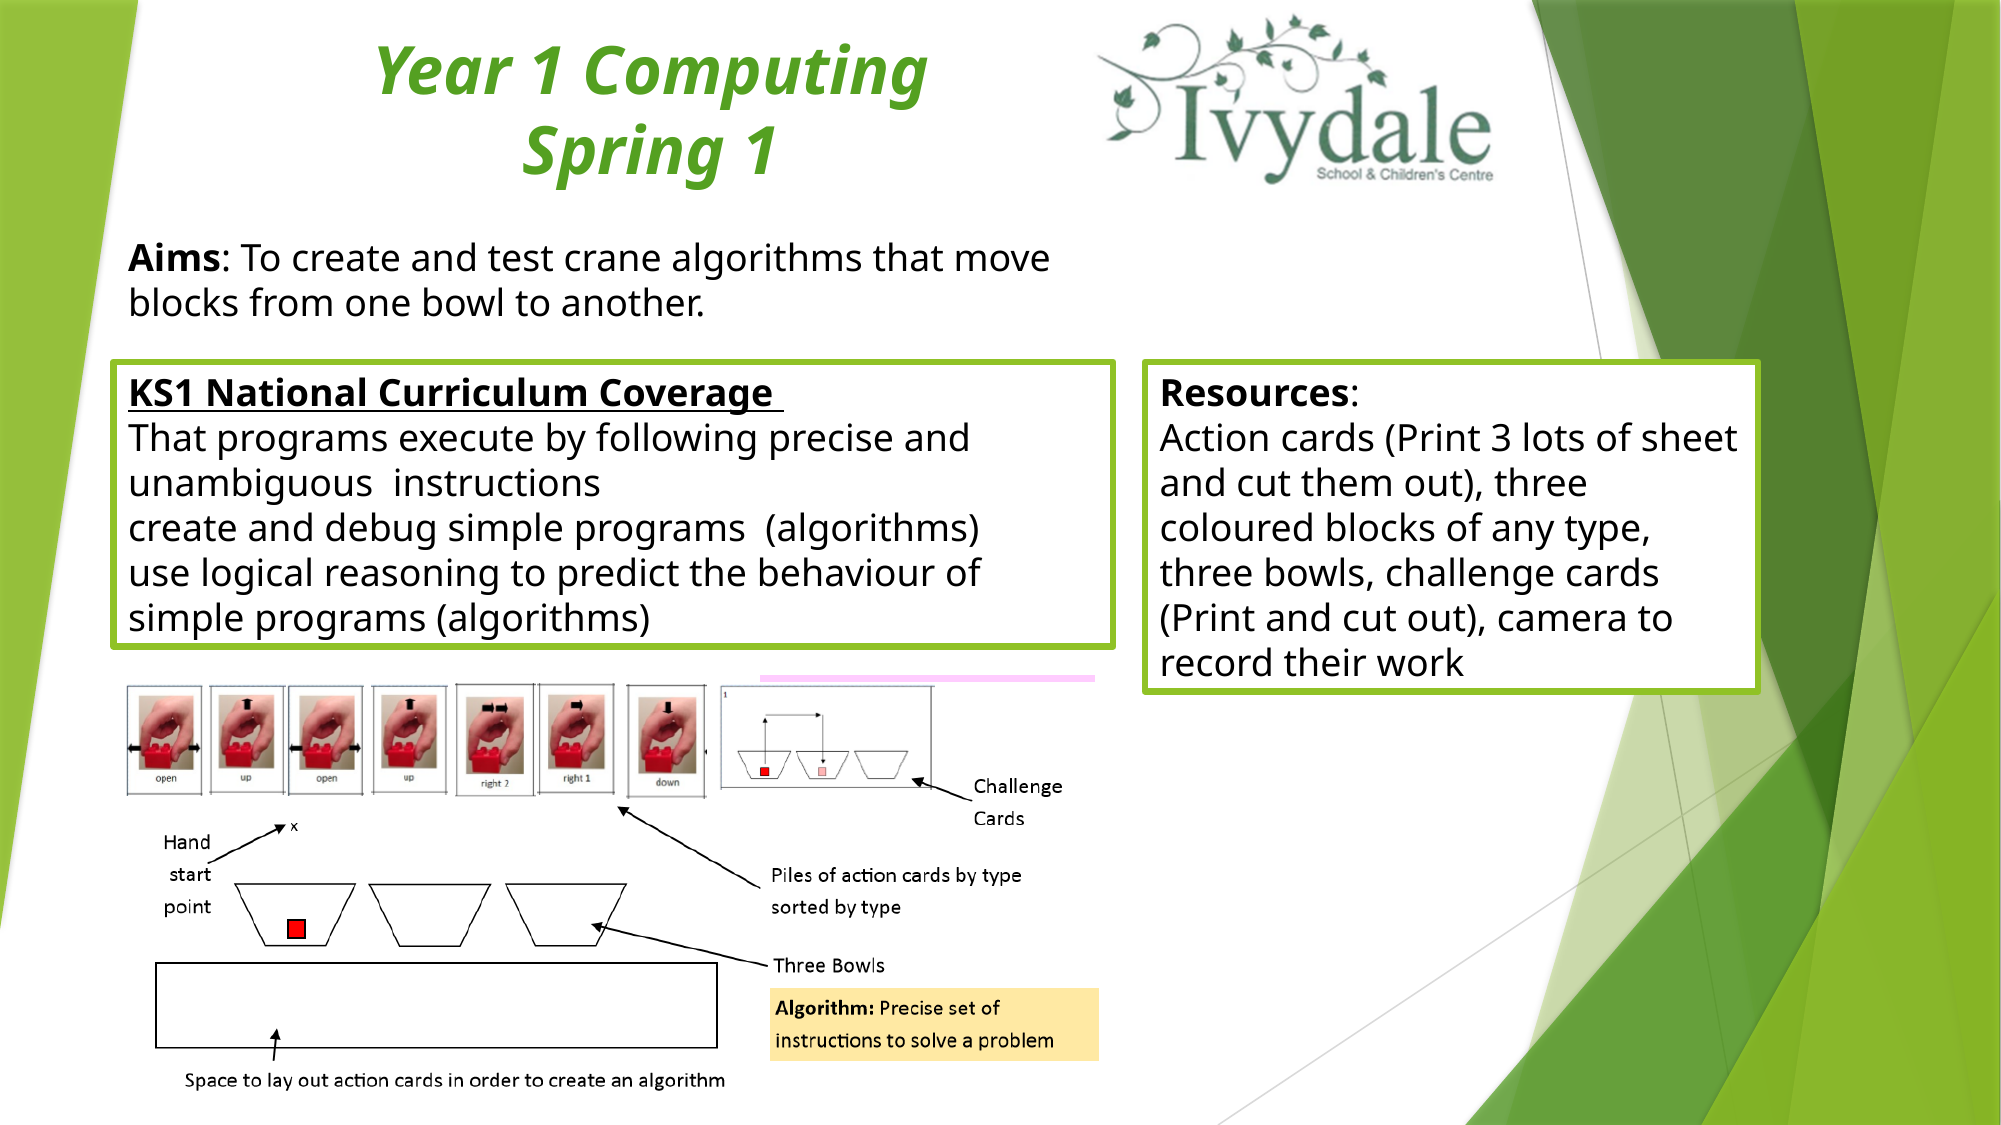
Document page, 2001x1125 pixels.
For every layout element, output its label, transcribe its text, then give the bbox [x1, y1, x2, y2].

text_box Aims: To create and test crane algorithms that move blocks from one bowl to another. [113, 226, 1118, 332]
picture [1086, 0, 1511, 198]
text_box Year 1 Computing Spring 1 [357, 20, 945, 195]
text_box Resources: Action cards (Print 3 lots of sheet and cut them out), three coloured blocks of any type, three bowls, challenge cards (Print and cut out), camera to record their work [1144, 361, 1759, 692]
text_box KS1 National Curriculum Coverage That programs execute by following precise and unambiguous instructions create and debug simple programs (algorithms) use logical reasoning to predict the behaviour of simple programs (algorithms) [113, 361, 1114, 647]
picture [114, 674, 1114, 1099]
